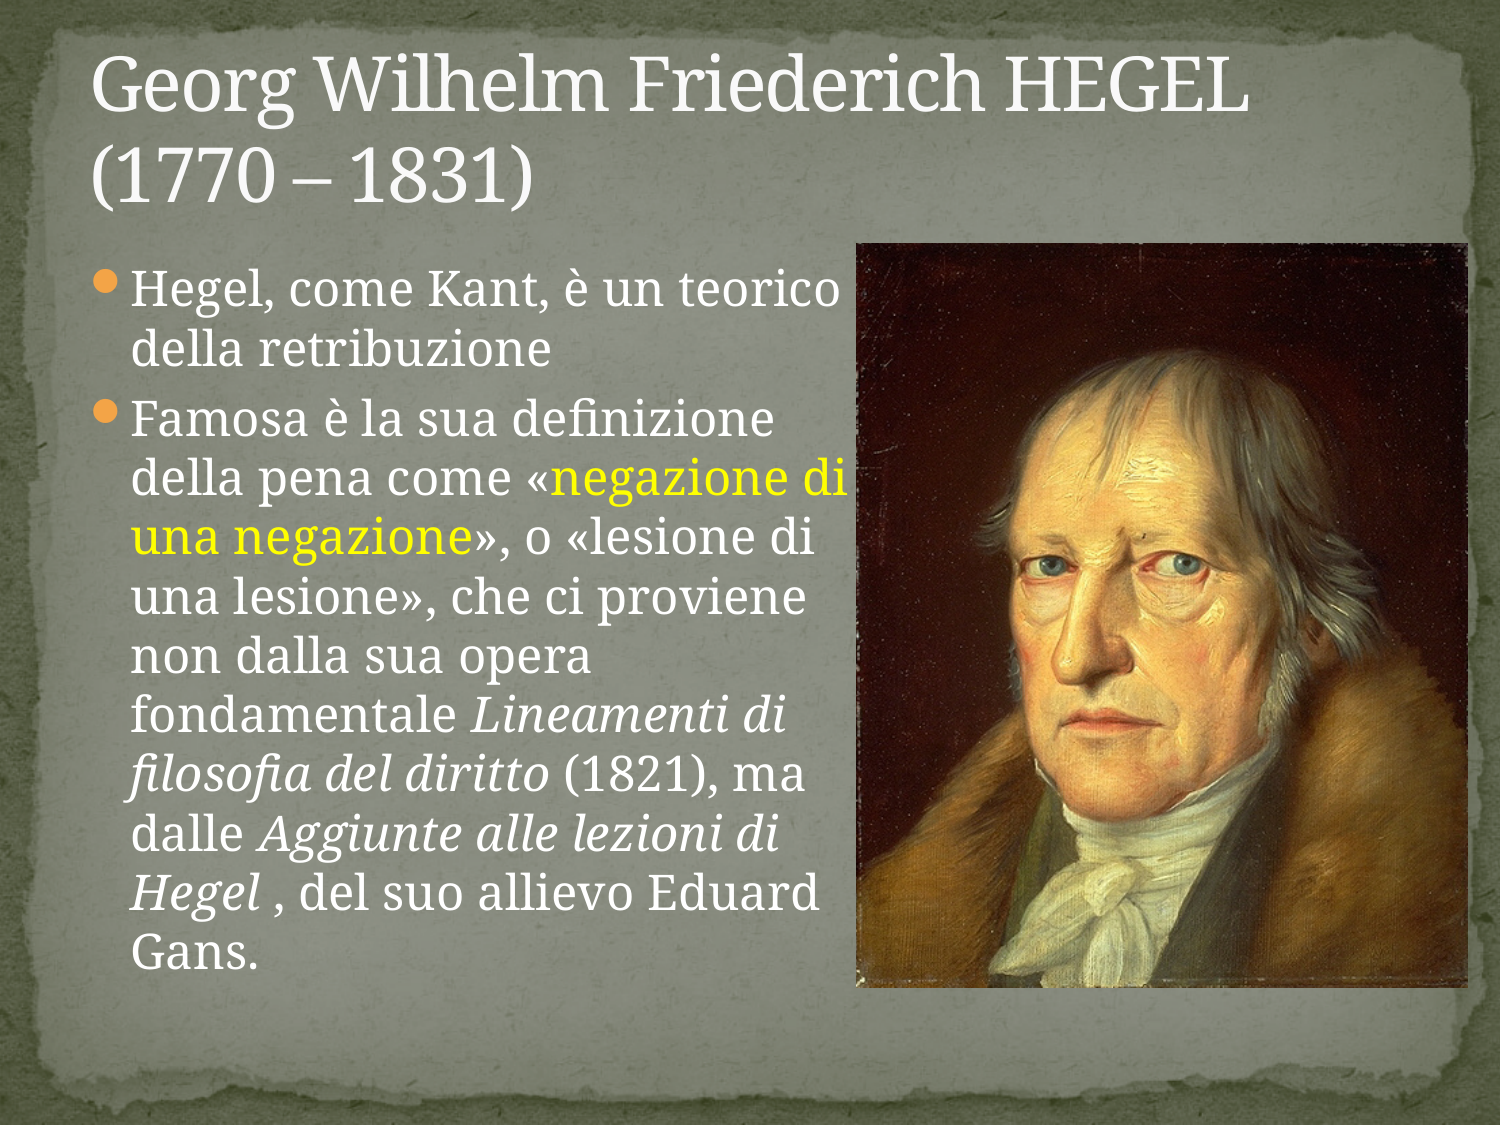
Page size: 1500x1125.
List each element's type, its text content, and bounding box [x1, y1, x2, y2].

title Georg Wilhelm Friederich HEGEL (1770 – 1831) [74, 24, 1425, 225]
picture [856, 243, 1469, 988]
list Hegel, come Kant, è un teorico della retribuzione Famosa è la sua definizione della pena come «negazione di una negazione», o «lesione di una lesione», che ci proviene non dalla sua opera fondamentale Lineamenti di filosofia del diritto (1821), ma dalle Aggiunte alle lezioni di Hegel , del suo allievo Eduard Gans. [75, 249, 869, 1000]
